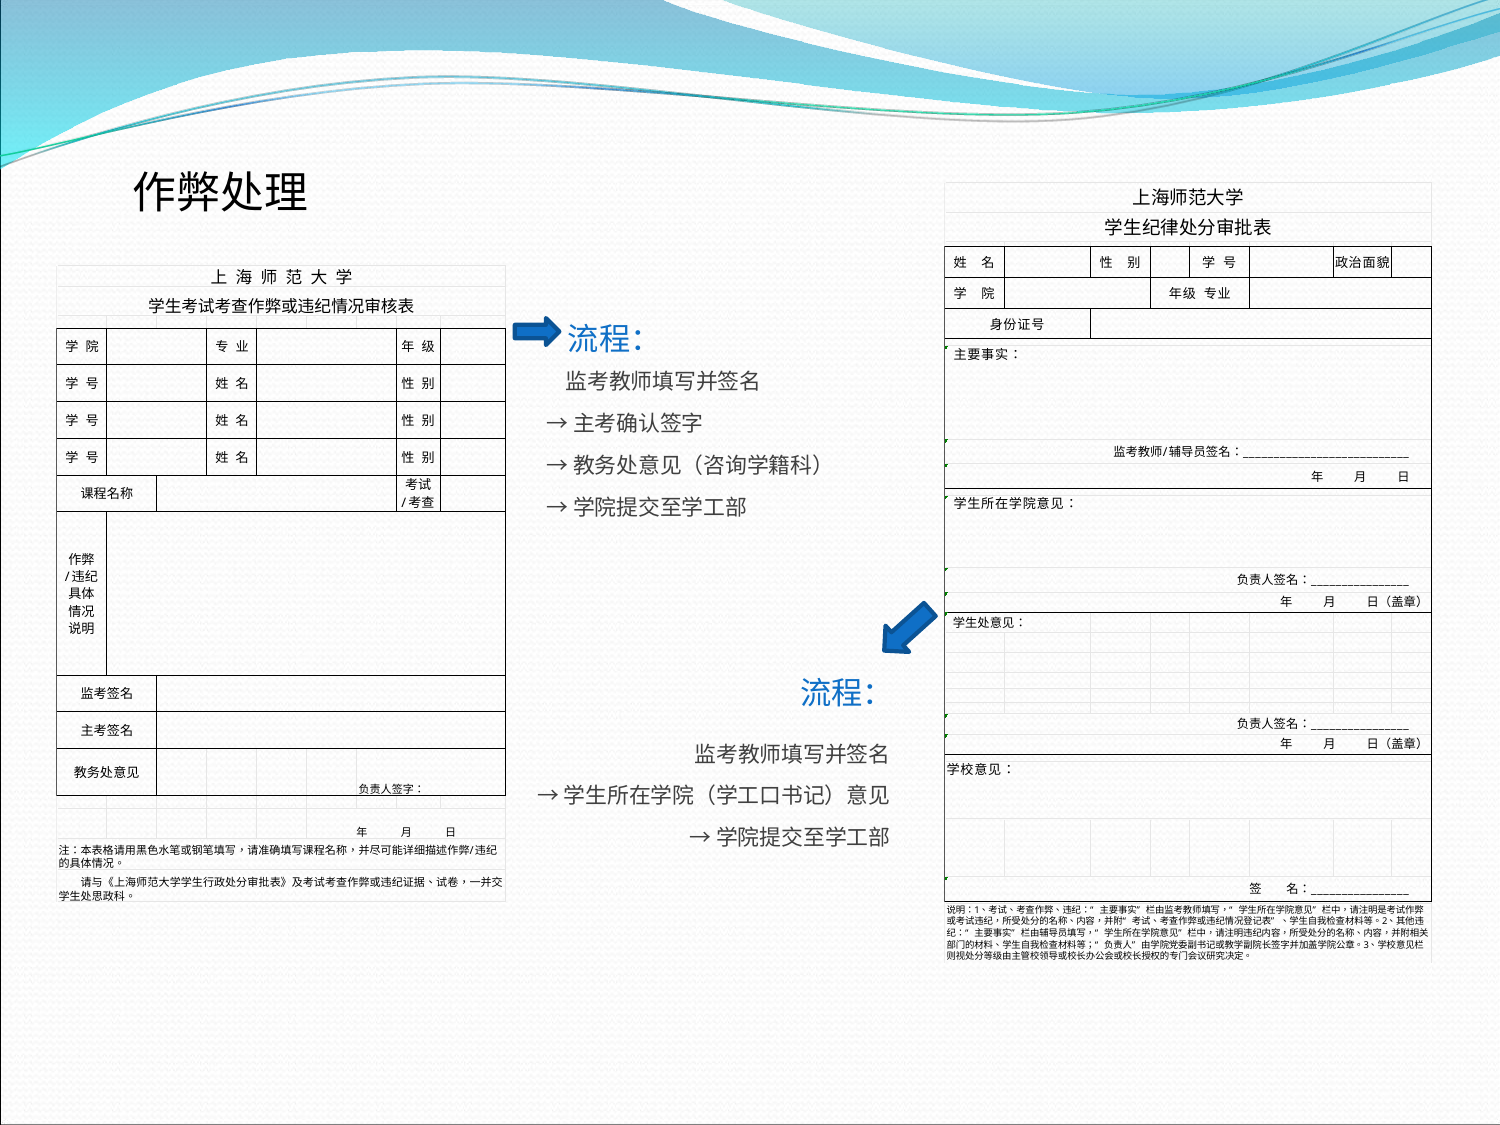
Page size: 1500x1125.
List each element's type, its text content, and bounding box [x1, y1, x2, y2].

text_box [512, 316, 562, 347]
text_box 监考教师填写并签名 →学生所在学院（学工口书记）意见 →学院提交至学工部 [510, 717, 905, 900]
text_box 流程： [641, 630, 905, 717]
text_box 流程： [567, 276, 832, 363]
picture [0, 0, 1500, 1125]
text_box 作弊处理 [118, 157, 708, 225]
text_box [882, 600, 938, 655]
text_box 监考教师填写并签名 →主考确认签字 →教务处意见（咨询学籍科） →学院提交至学工部 [531, 345, 866, 528]
